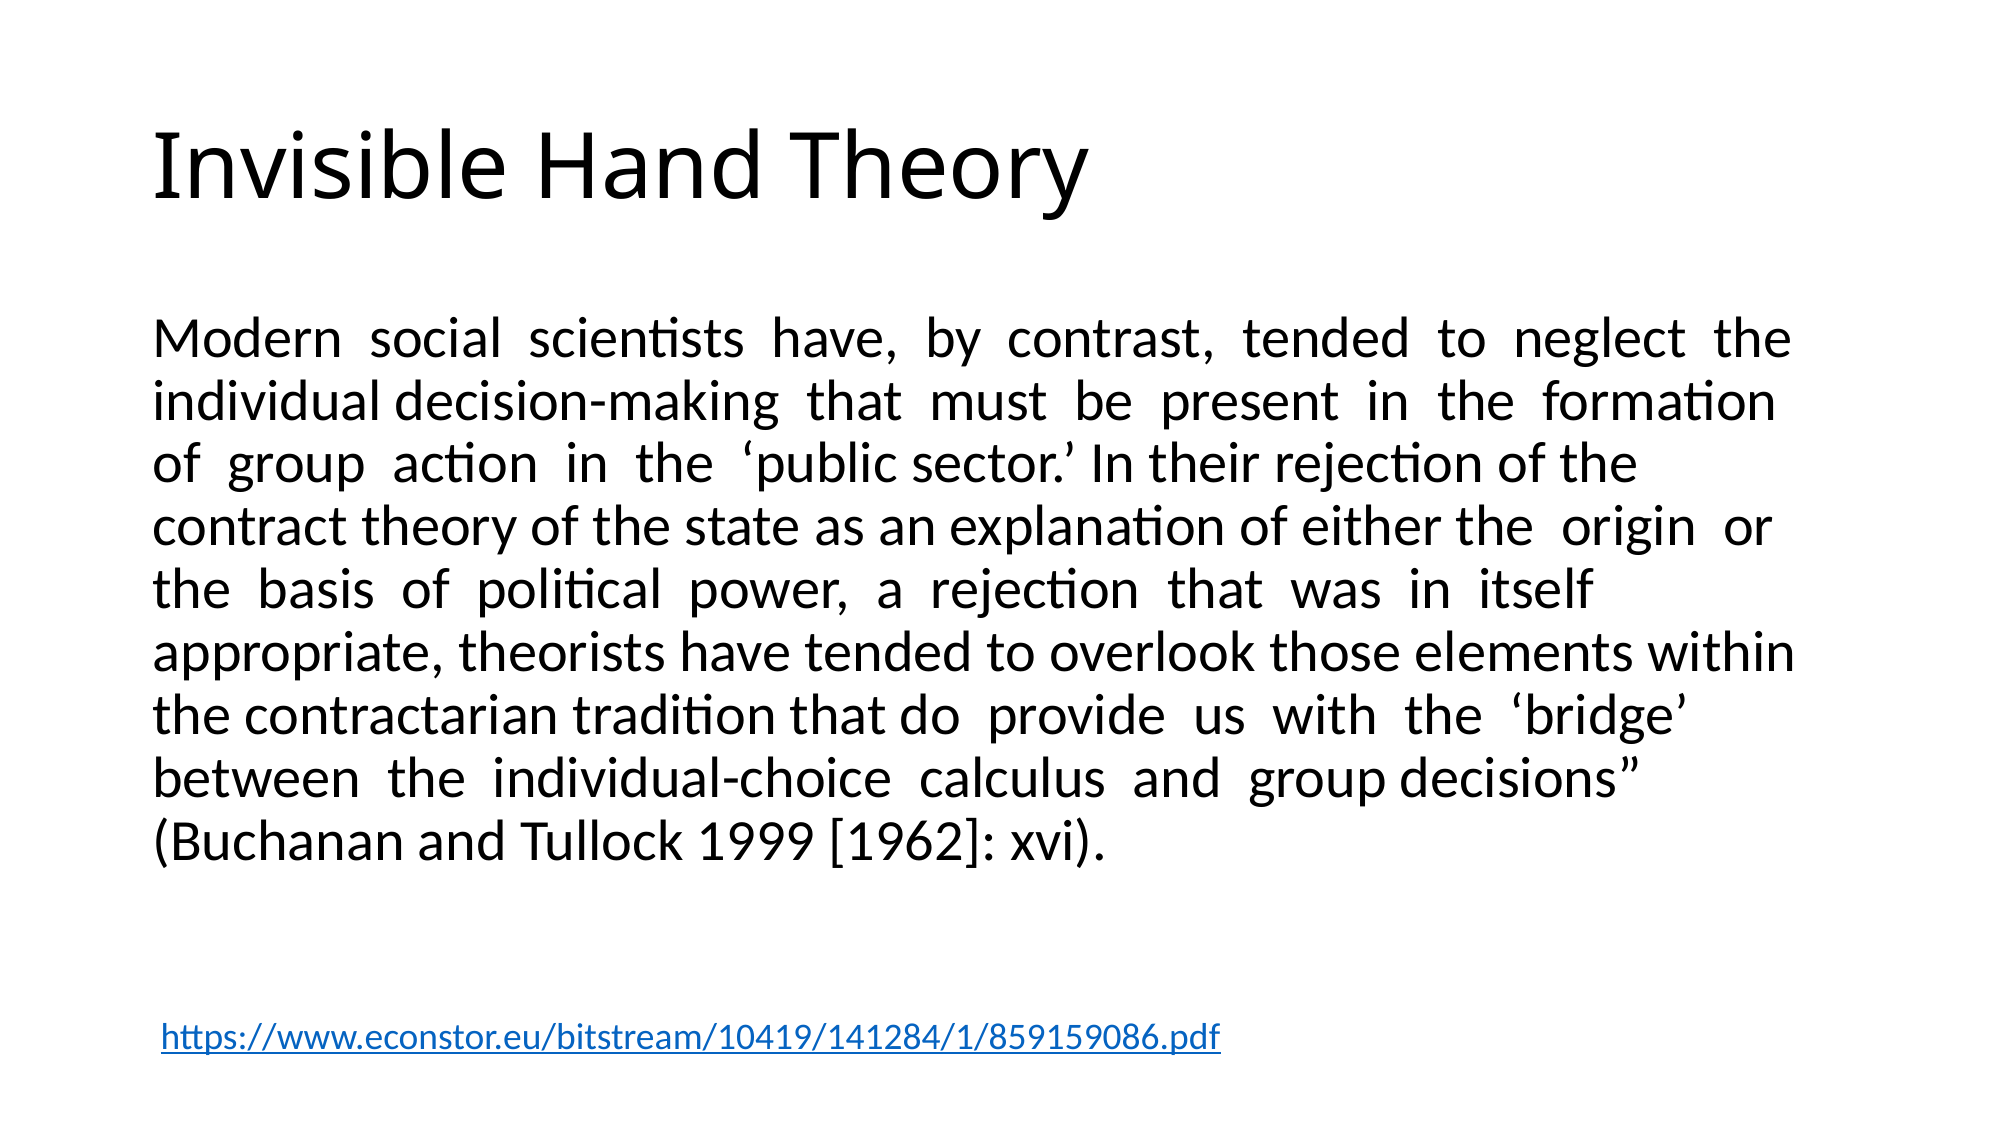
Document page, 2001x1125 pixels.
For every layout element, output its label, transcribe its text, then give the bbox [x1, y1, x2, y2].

title Invisible Hand Theory [137, 59, 1863, 278]
text_box https://www.econstor.eu/bitstream/10419/141284/1/859159086.pdf [137, 1004, 1393, 1065]
list Modern social scientists have, by contrast, tended to neglect the individual decision-making that must be present in the formation of group action in the ‘public sector.’ In their rejection of the contract theory of the state as an explanation of either the origin or the basis of political power, a rejection that was in itself appropriate, theorists have tended to overlook those elements within the contractarian tradition that do provide us with the ‘bridge’ between the individual-choice calculus and group decisions” (Buchanan and Tullock 1999 [1962]: xvi). [137, 299, 1863, 1014]
